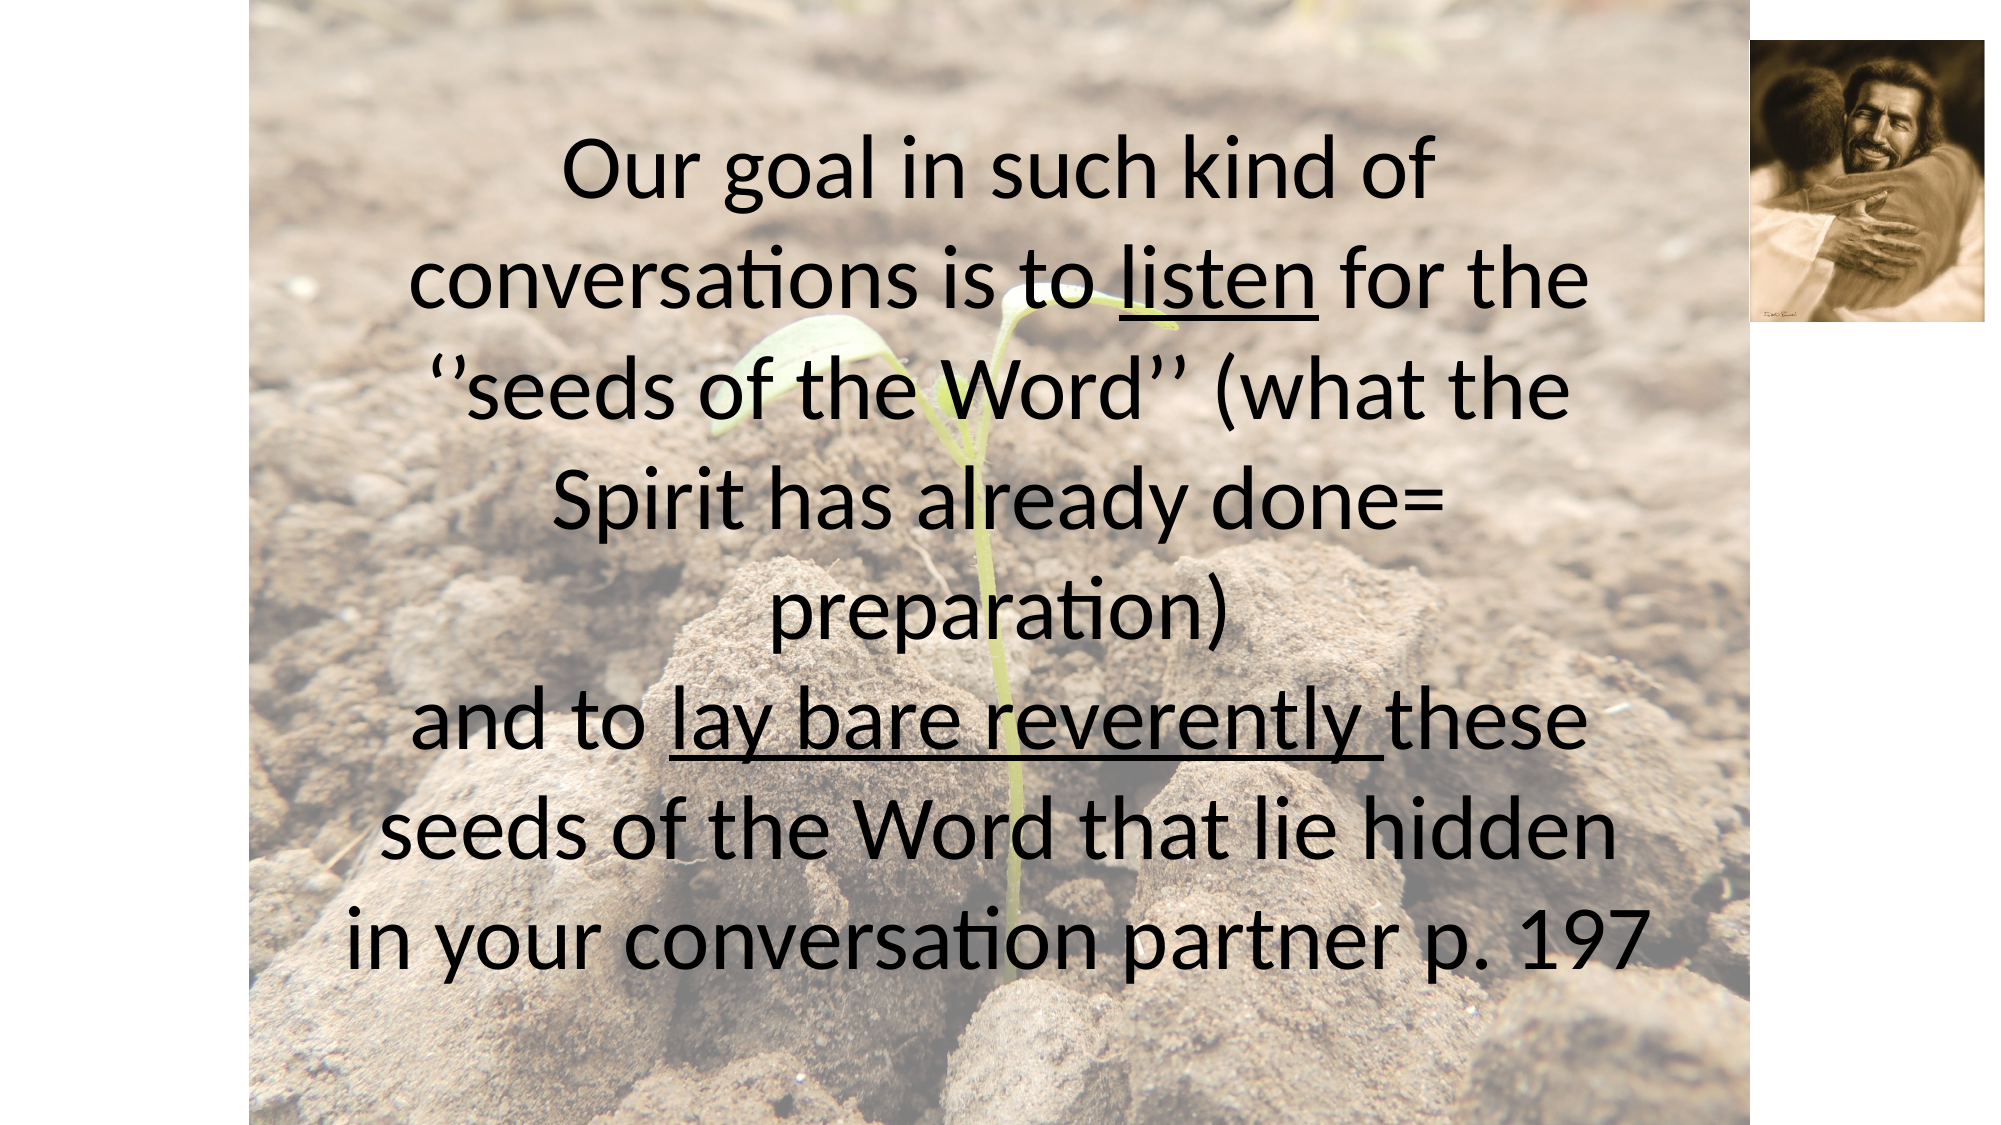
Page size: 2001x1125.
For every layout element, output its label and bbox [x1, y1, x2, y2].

picture [249, 0, 1985, 1125]
